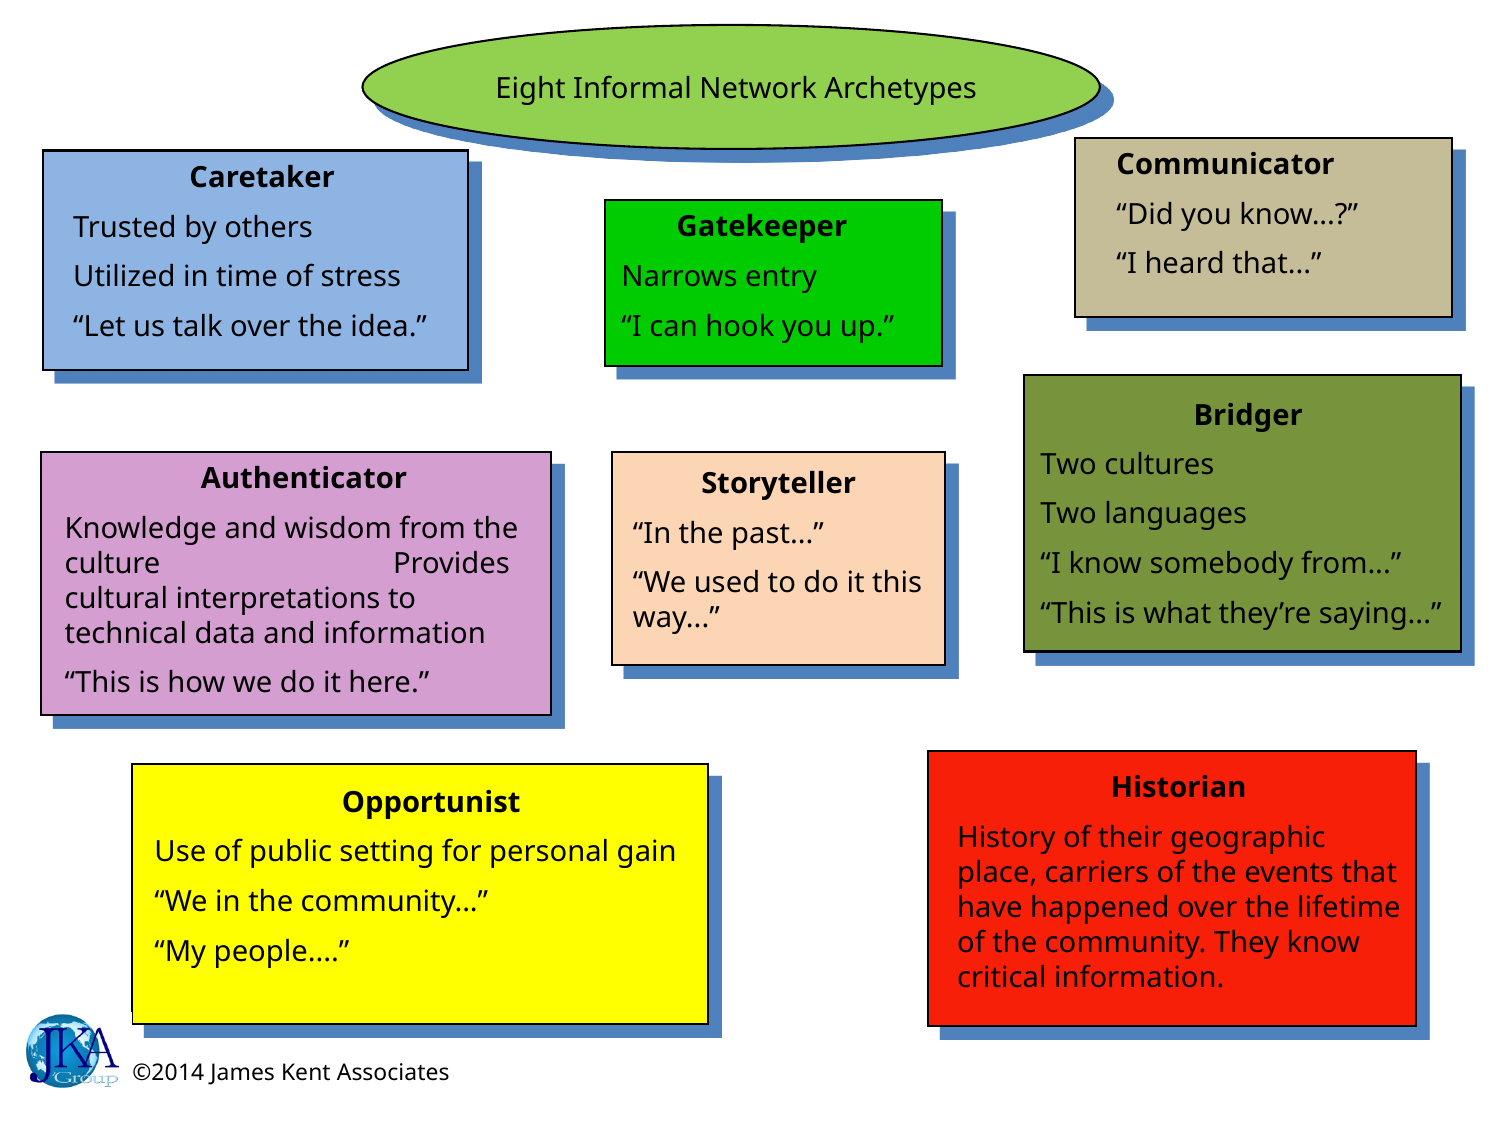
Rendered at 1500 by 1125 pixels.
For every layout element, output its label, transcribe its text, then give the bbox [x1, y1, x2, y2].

text_box ©2014 James Kent Associates [133, 1050, 484, 1093]
picture [24, 1012, 132, 1088]
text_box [40, 24, 1475, 1026]
